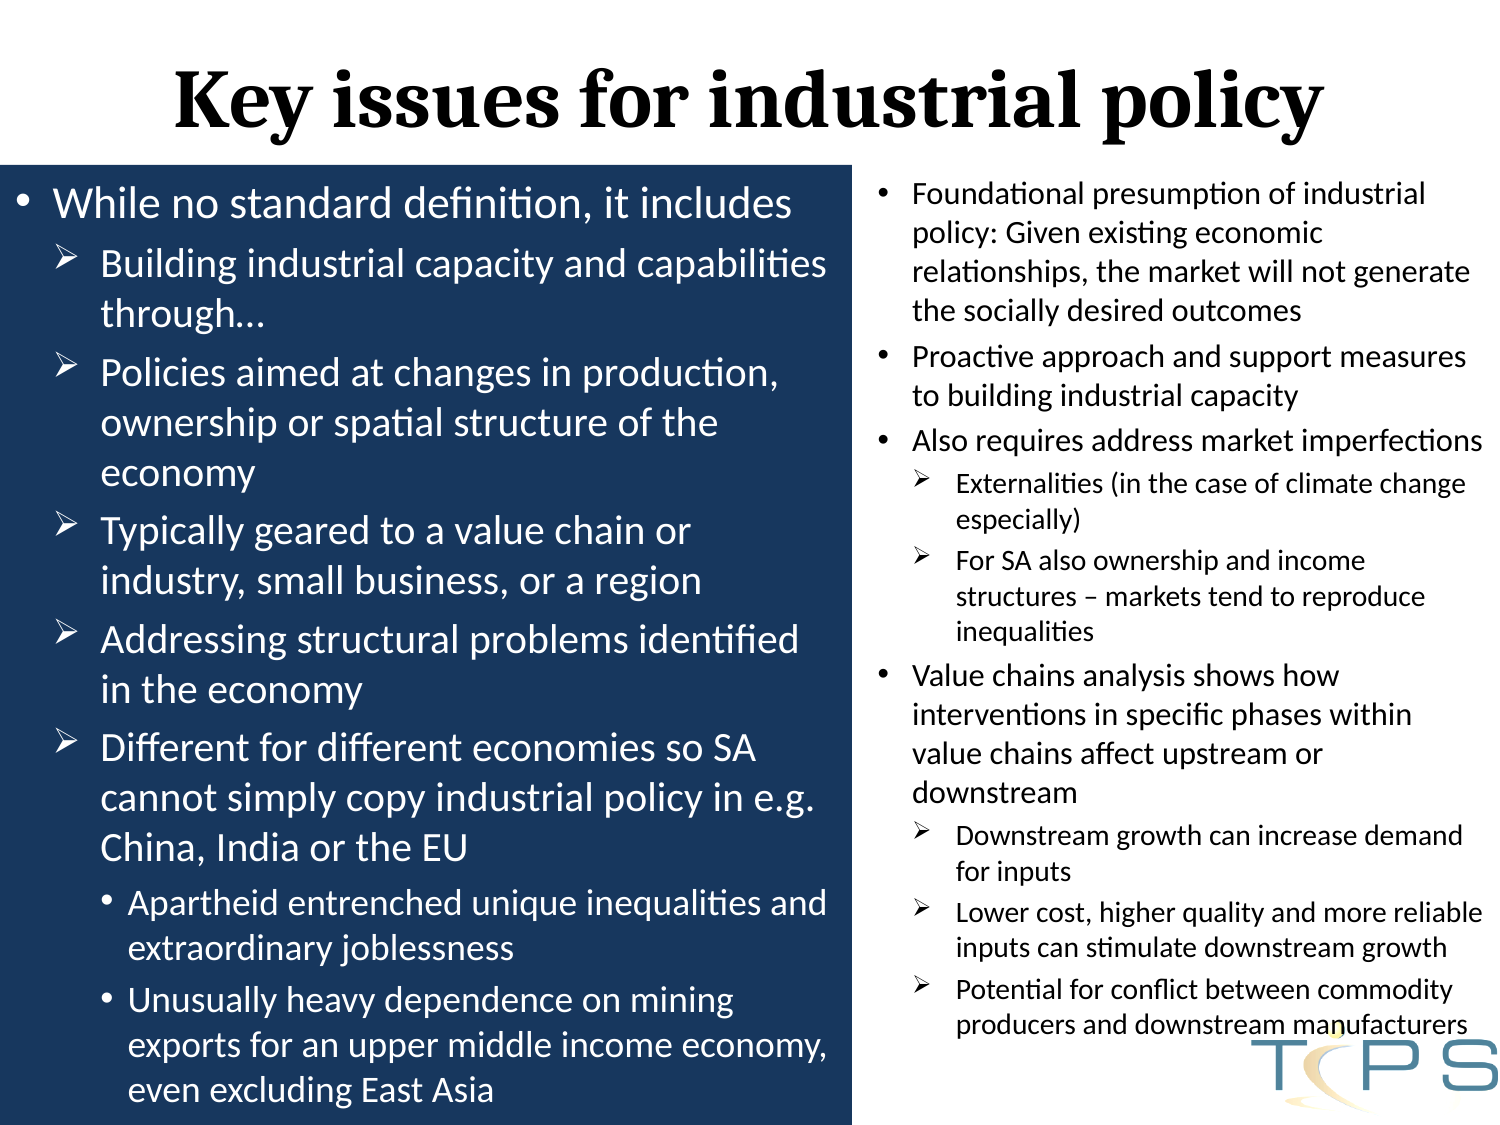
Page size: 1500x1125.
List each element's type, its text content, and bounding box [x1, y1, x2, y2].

list Foundational presumption of industrial policy: Given existing economic relationships, the market will not generate the socially desired outcomes Proactive approach and support measures to building industrial capacity Also requires address market imperfections Externalities (in the case of climate change especially) For SA also ownership and income structures – markets tend to reproduce inequalities Value chains analysis shows how interventions in specific phases within value chains affect upstream or downstream Downstream growth can increase demand for inputs Lower cost, higher quality and more reliable inputs can stimulate downstream growth Potential for conflict between commodity producers and downstream manufacturers [862, 164, 1500, 1125]
list While no standard definition, it includes Building industrial capacity and capabilities through… Policies aimed at changes in production, ownership or spatial structure of the economy Typically geared to a value chain or industry, small business, or a region Addressing structural problems identified in the economy Different for different economies so SA cannot simply copy industrial policy in e.g. China, India or the EU Apartheid entrenched unique inequalities and extraordinary joblessness Unusually heavy dependence on mining exports for an upper middle income economy, even excluding East Asia [0, 164, 852, 1125]
title Key issues for industrial policy [75, 0, 1425, 188]
